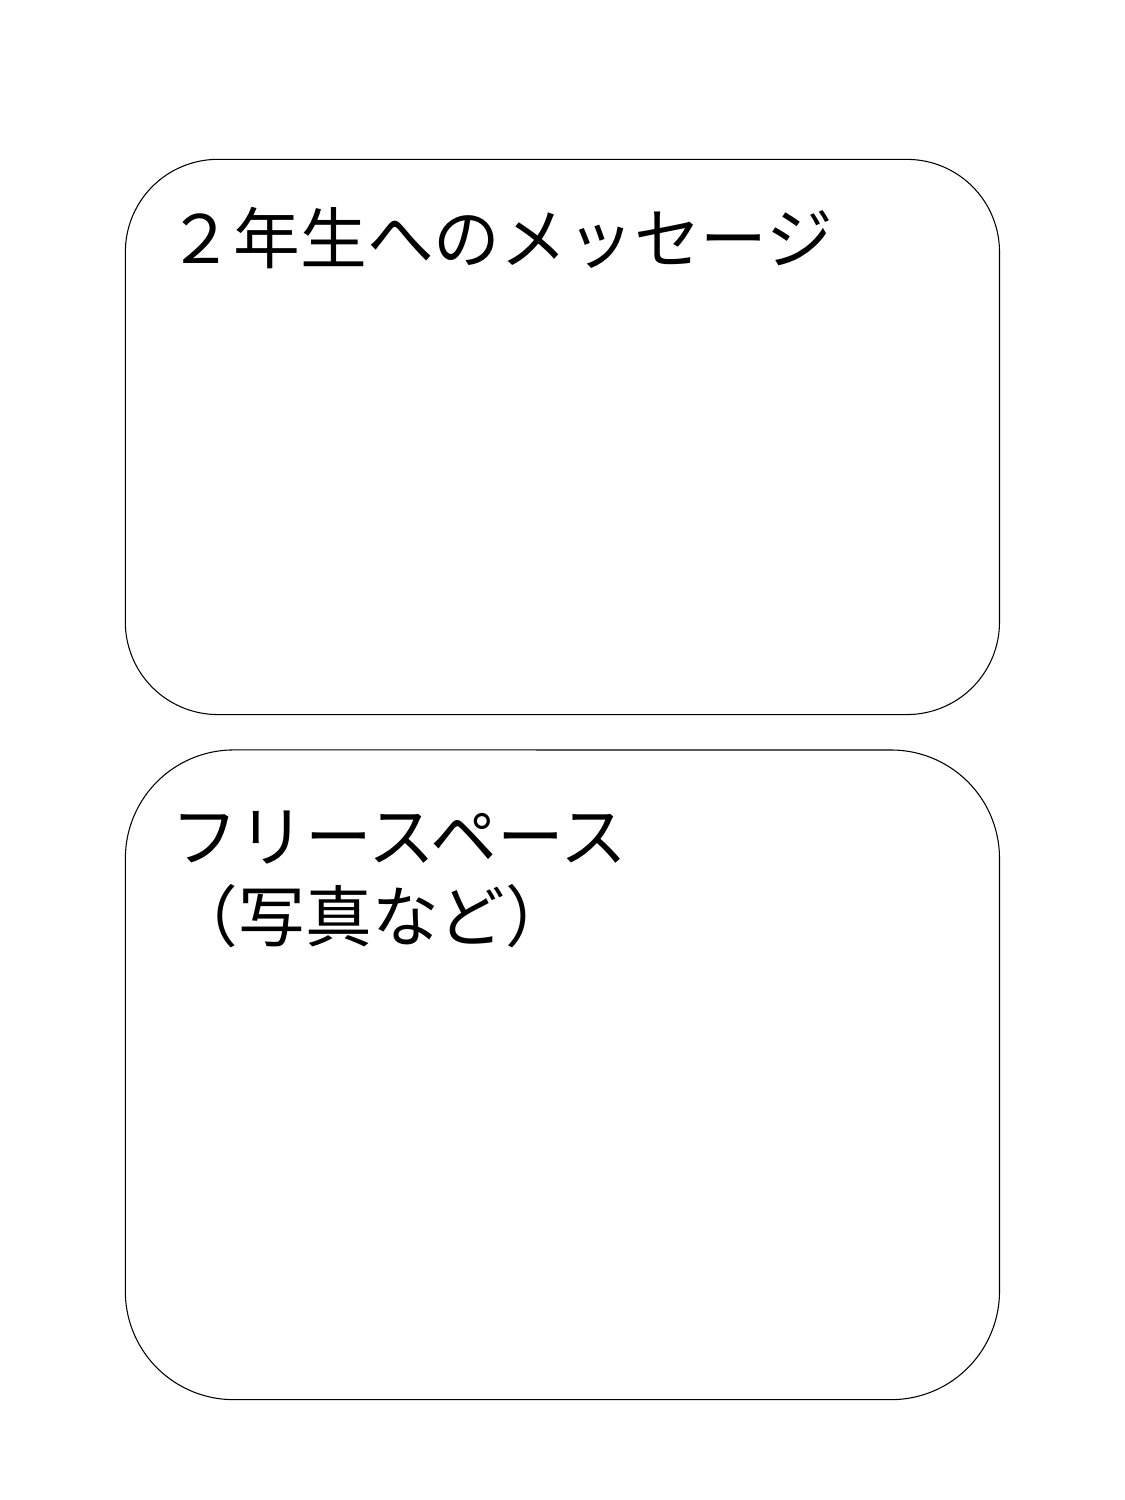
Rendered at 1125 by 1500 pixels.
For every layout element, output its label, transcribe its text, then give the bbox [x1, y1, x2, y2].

text_box フリースペース （写真など） [123, 747, 1002, 1402]
text_box ２年生へのメッセージ [123, 157, 1002, 717]
